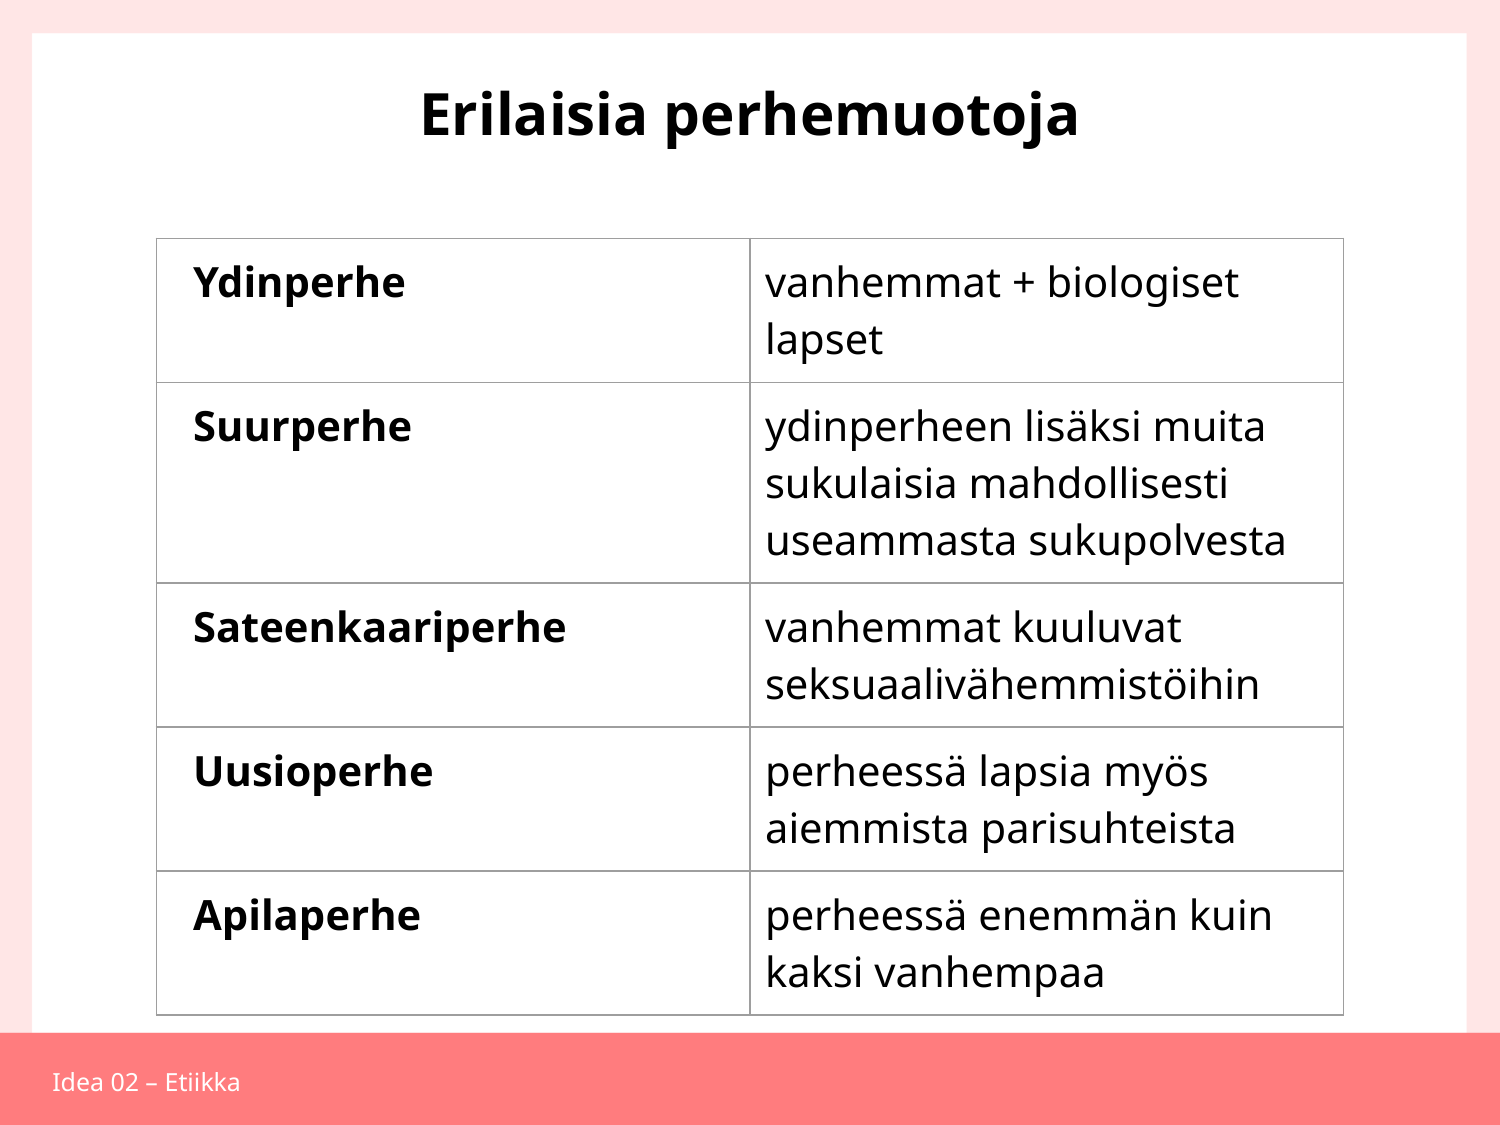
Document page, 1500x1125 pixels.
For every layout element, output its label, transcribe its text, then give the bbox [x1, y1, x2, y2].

table_cell perheessä enemmän kuin kaksi vanhempaa [751, 872, 1343, 1014]
table_cell Suurperhe [157, 383, 749, 582]
table_cell Sateenkaariperhe [157, 584, 749, 726]
title Erilaisia perhemuotoja [112, 37, 1388, 188]
table_cell vanhemmat kuuluvat seksuaalivähemmistöihin [751, 584, 1343, 726]
table_cell perheessä lapsia myös aiemmista parisuhteista [751, 728, 1343, 870]
table_header Ydinperhe [157, 239, 749, 382]
picture [0, 0, 1500, 1125]
table_cell Apilaperhe [157, 872, 749, 1014]
table_header vanhemmat + biologiset lapset [751, 239, 1343, 382]
table_cell Uusioperhe [157, 728, 749, 870]
table_cell ydinperheen lisäksi muita sukulaisia mahdollisesti useammasta sukupolvesta [751, 383, 1343, 582]
